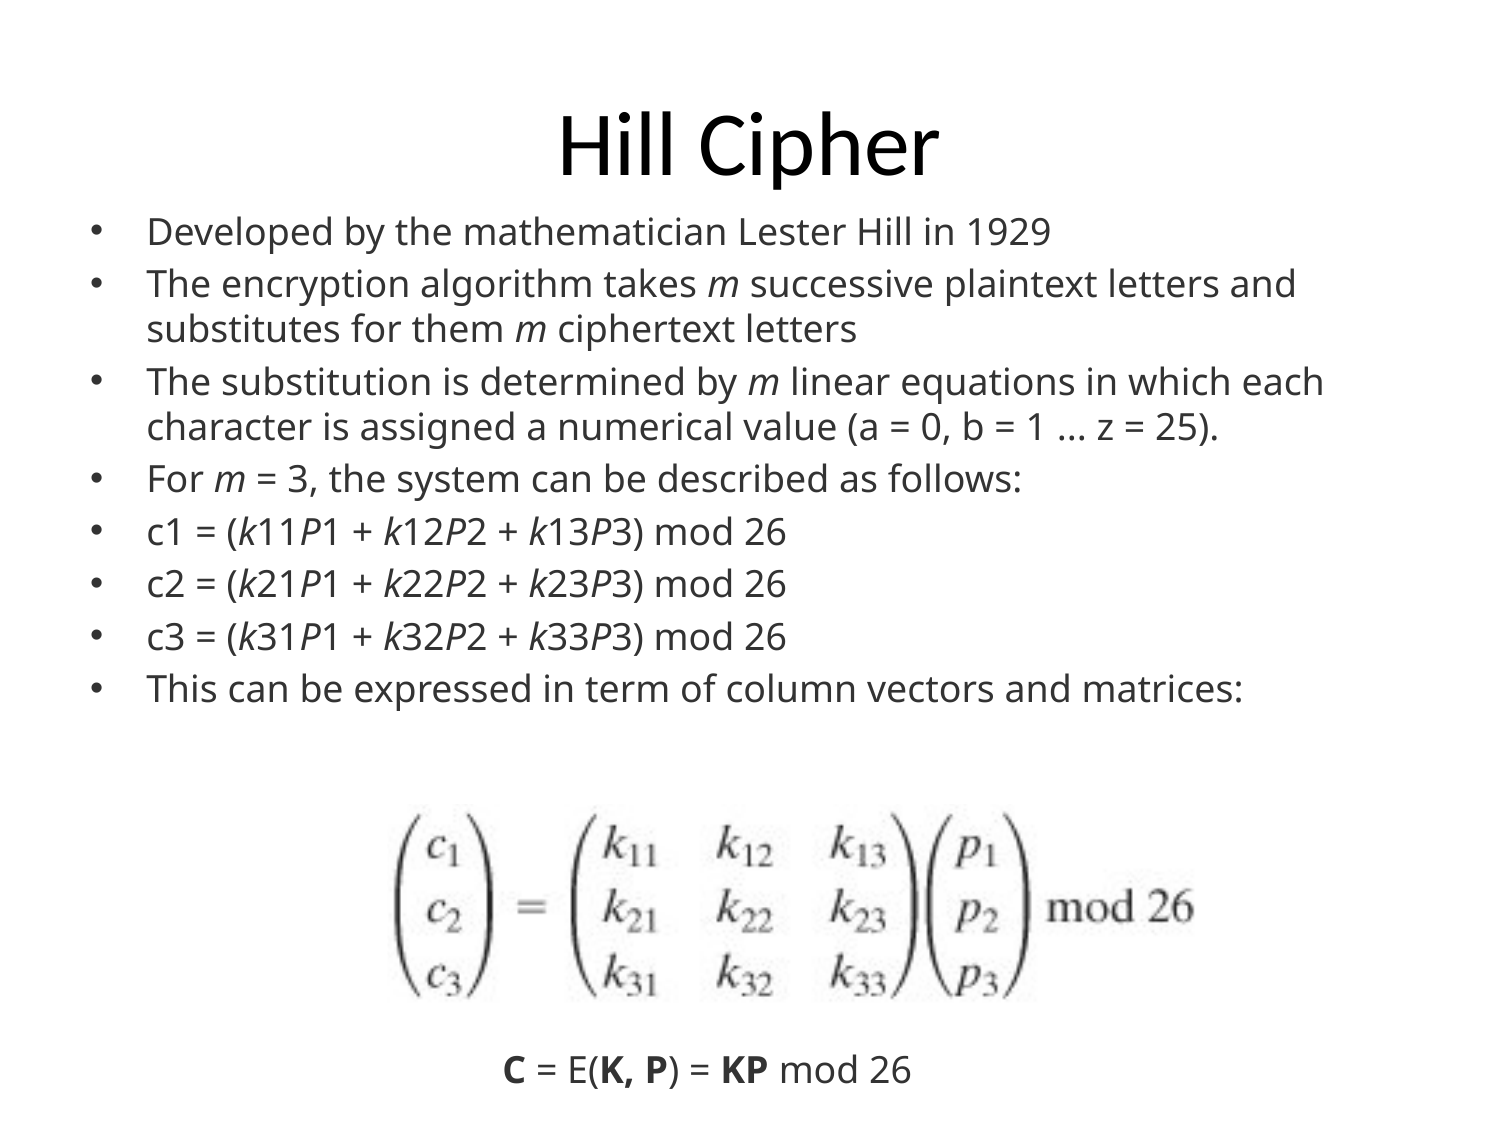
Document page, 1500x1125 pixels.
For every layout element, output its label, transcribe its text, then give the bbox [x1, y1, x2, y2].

text_box C = E(K, P) = KP mod 26 [487, 1039, 1238, 1099]
title Hill Cipher [75, 45, 1425, 200]
list Developed by the mathematician Lester Hill in 1929 The encryption algorithm takes m successive plaintext letters and substitutes for them m ciphertext letters The substitution is determined by m linear equations in which each character is assigned a numerical value (a = 0, b = 1 ... z = 25). For m = 3, the system can be described as follows: c1 = (k11P1 + k12P2 + k13P3) mod 26 c2 = (k21P1 + k22P2 + k23P3) mod 26 c3 = (k31P1 + k32P2 + k33P3) mod 26 This can be expressed in term of column vectors and matrices: [75, 200, 1425, 1005]
picture [387, 803, 1197, 1006]
